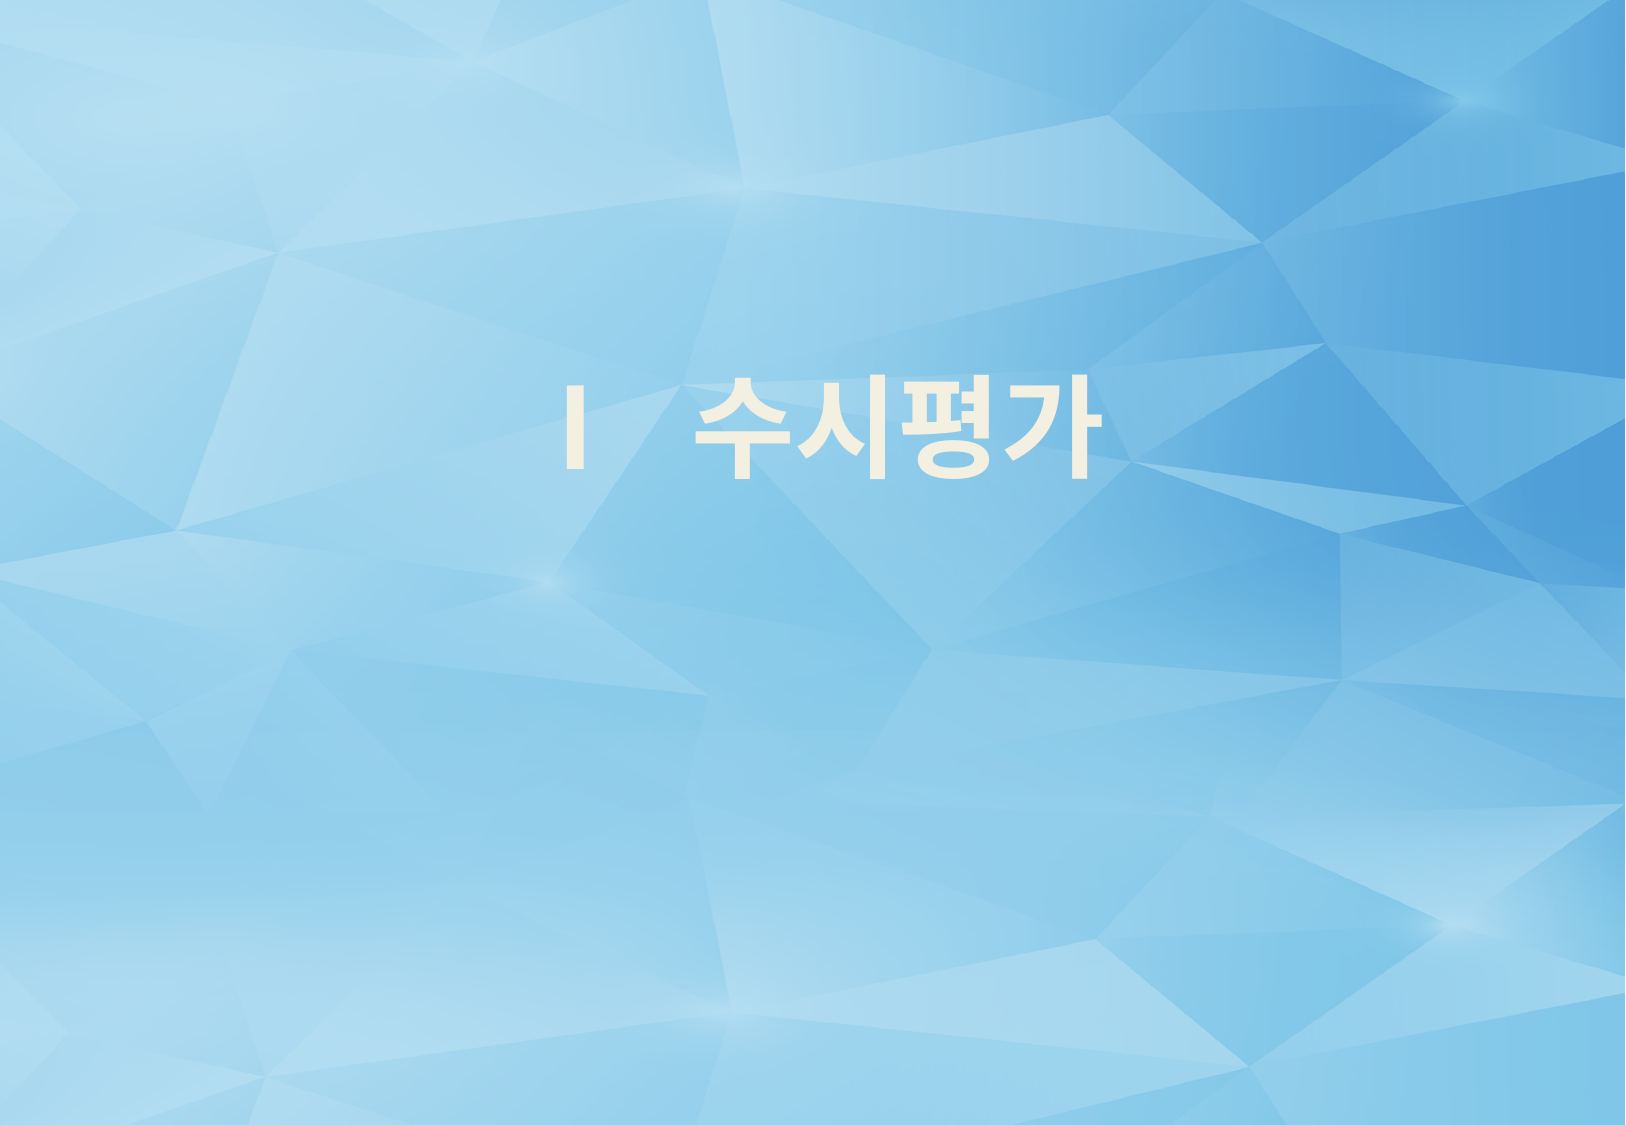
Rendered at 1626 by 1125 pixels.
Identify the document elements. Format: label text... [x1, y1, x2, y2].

title Ⅰ 수시평가 [121, 349, 1504, 591]
picture [0, 0, 1625, 1125]
